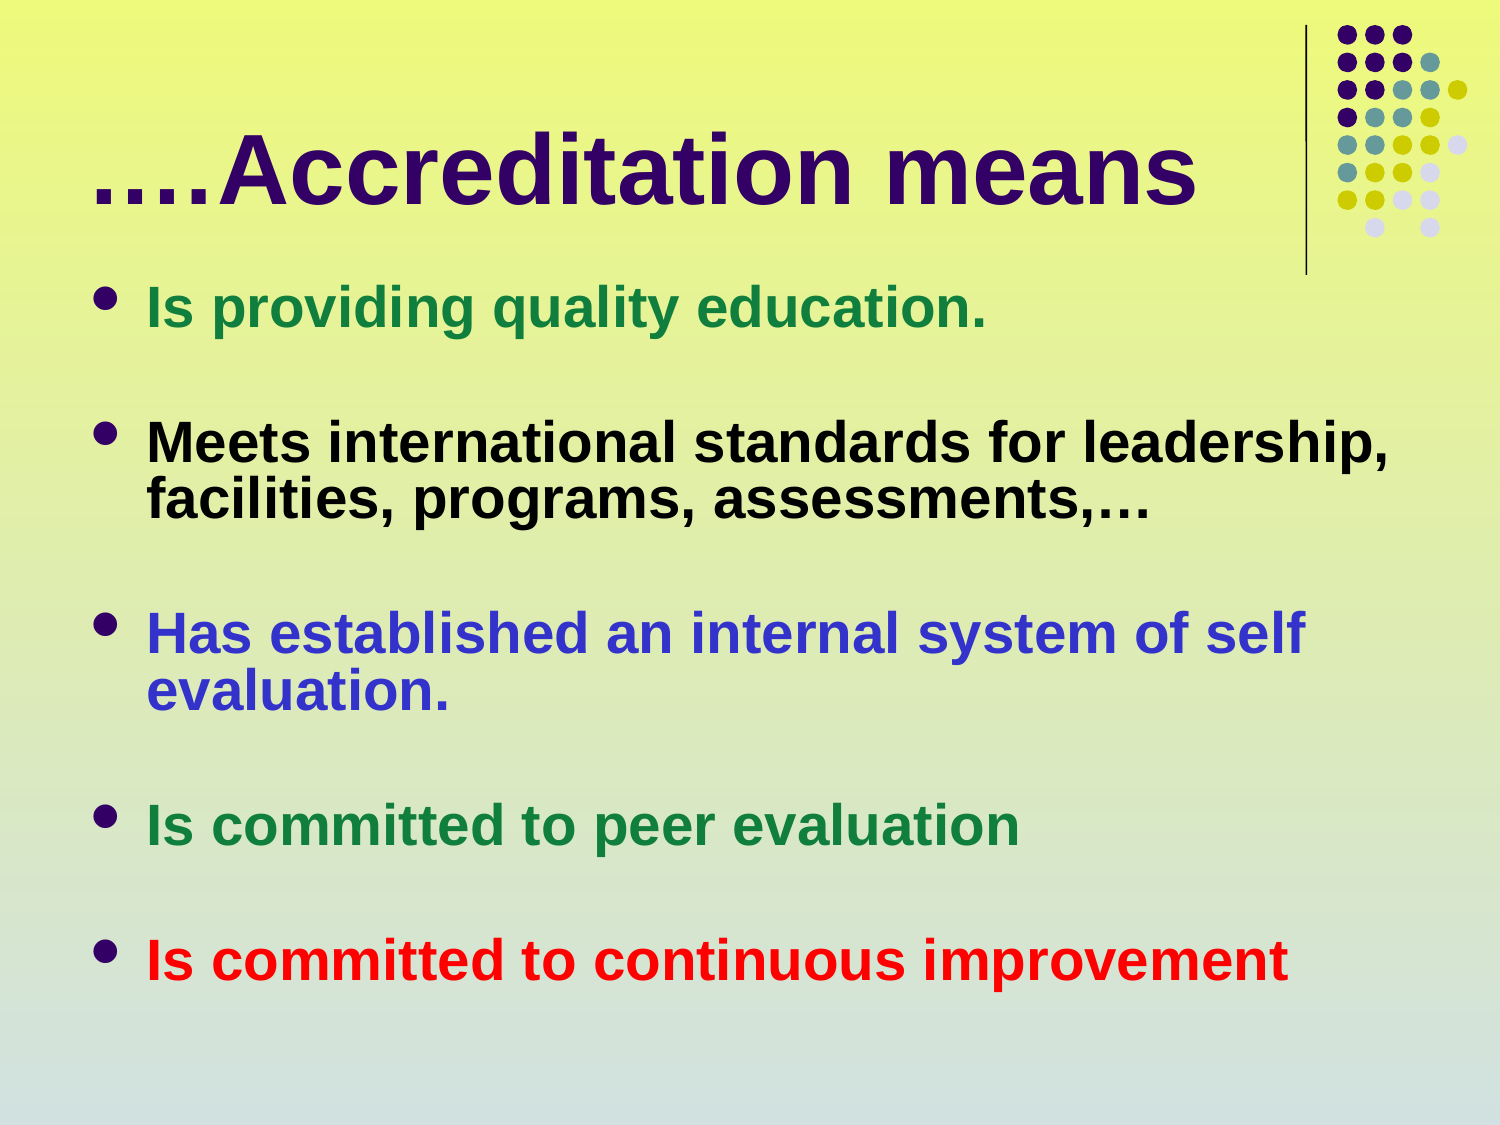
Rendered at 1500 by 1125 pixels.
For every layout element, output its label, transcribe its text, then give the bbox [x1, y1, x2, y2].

list Is providing quality education. Meets international standards for leadership, facilities, programs, assessments,… Has established an internal system of self evaluation. Is committed to peer evaluation Is committed to continuous improvement [74, 274, 1426, 1069]
title Accreditation means…. [74, 19, 1313, 233]
